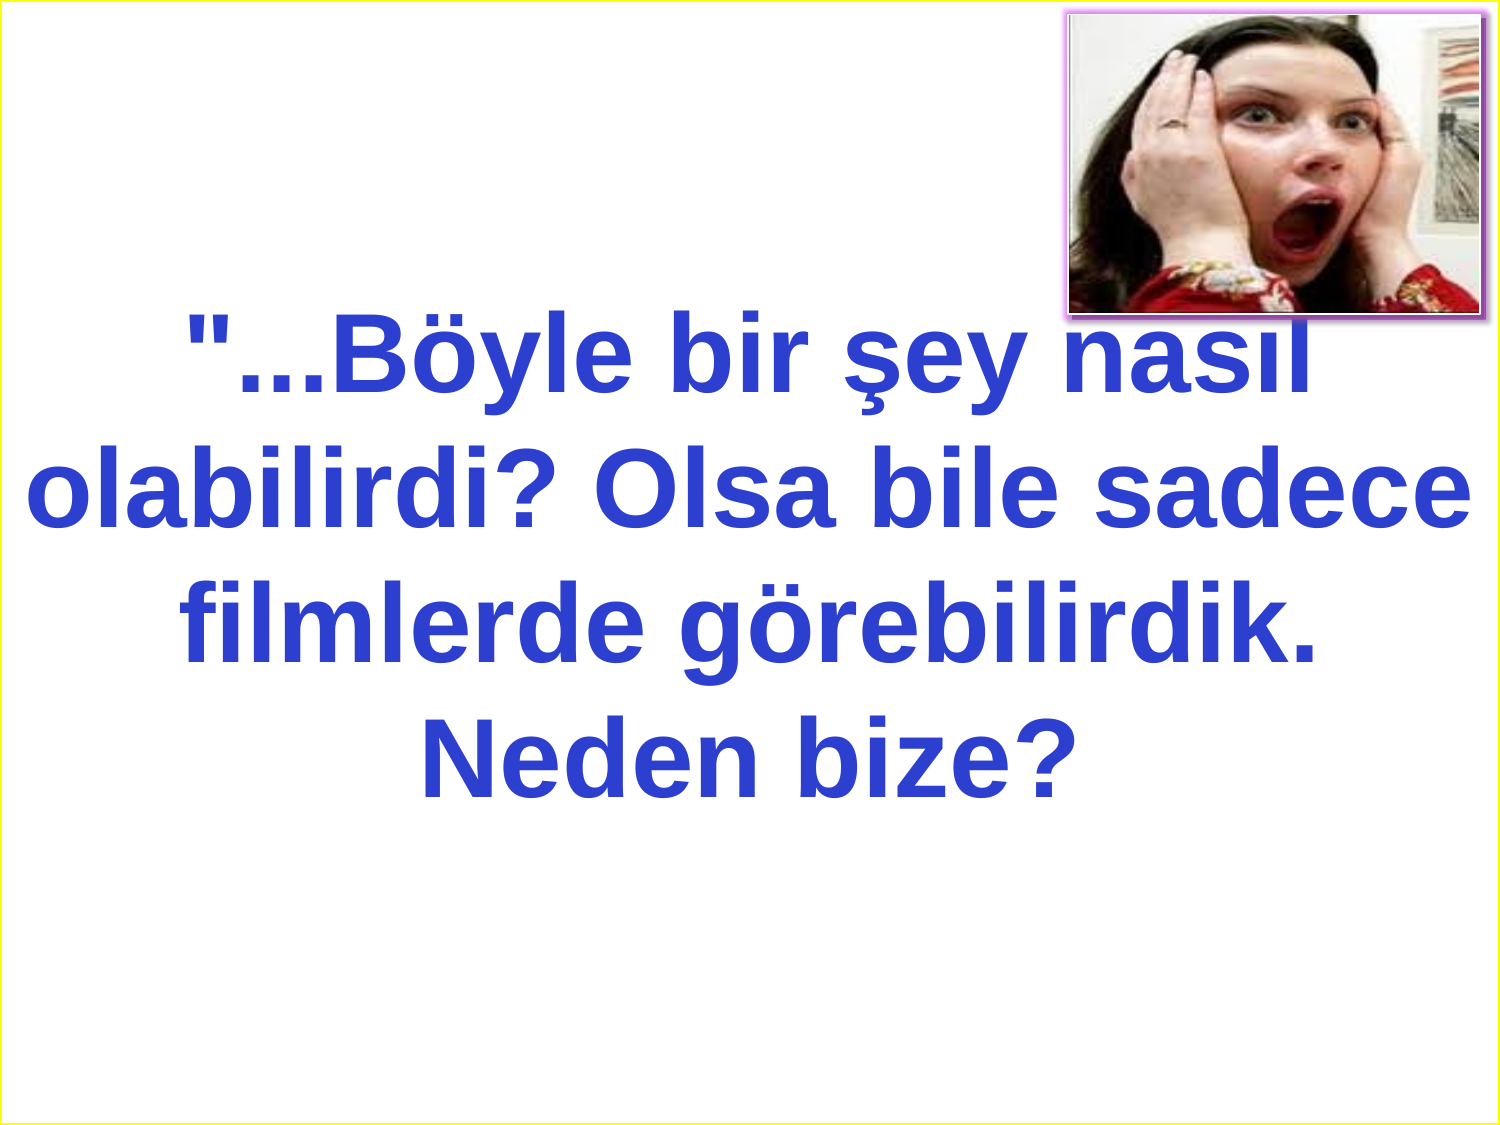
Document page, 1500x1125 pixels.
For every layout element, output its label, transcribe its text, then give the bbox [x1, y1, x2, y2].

picture [1068, 15, 1480, 314]
list "...Böyle bir şey nasıl olabilirdi? Olsa bile sadece filmlerde görebilirdik. Neden bize? [0, 0, 1500, 1125]
